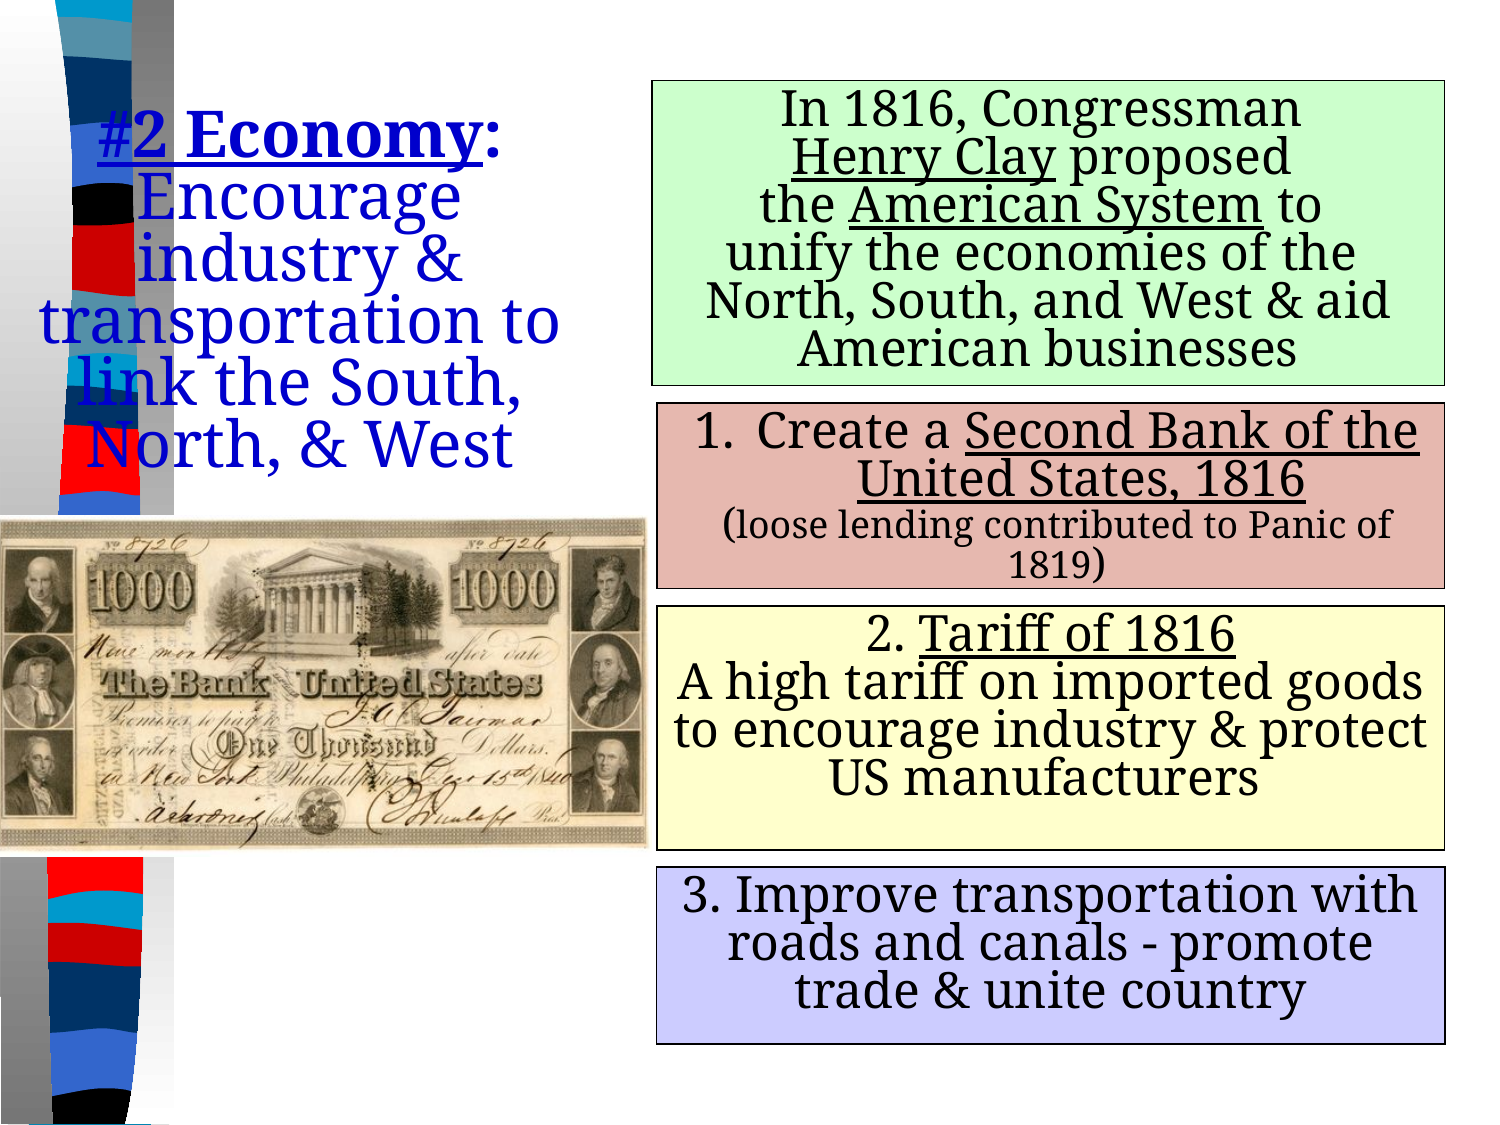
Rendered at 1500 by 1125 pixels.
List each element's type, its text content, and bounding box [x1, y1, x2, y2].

text_box 3. Improve transportation with roads and canals - promote trade & unite country [656, 867, 1446, 1044]
text_box #2 Economy: Encourage industry & transportation to link the South, North, & West [12, 100, 588, 431]
text_box Create a Second Bank of the United States, 1816 (loose lending contributed to Panic of 1819) [657, 402, 1445, 589]
text_box In 1816, Congressman Henry Clay proposed the American System to unify the economies of the North, South, and West & aid American businesses [651, 80, 1445, 386]
text_box 2. Tariff of 1816 A high tariff on imported goods to encourage industry & protect US manufacturers [657, 605, 1445, 850]
picture [0, 515, 652, 857]
